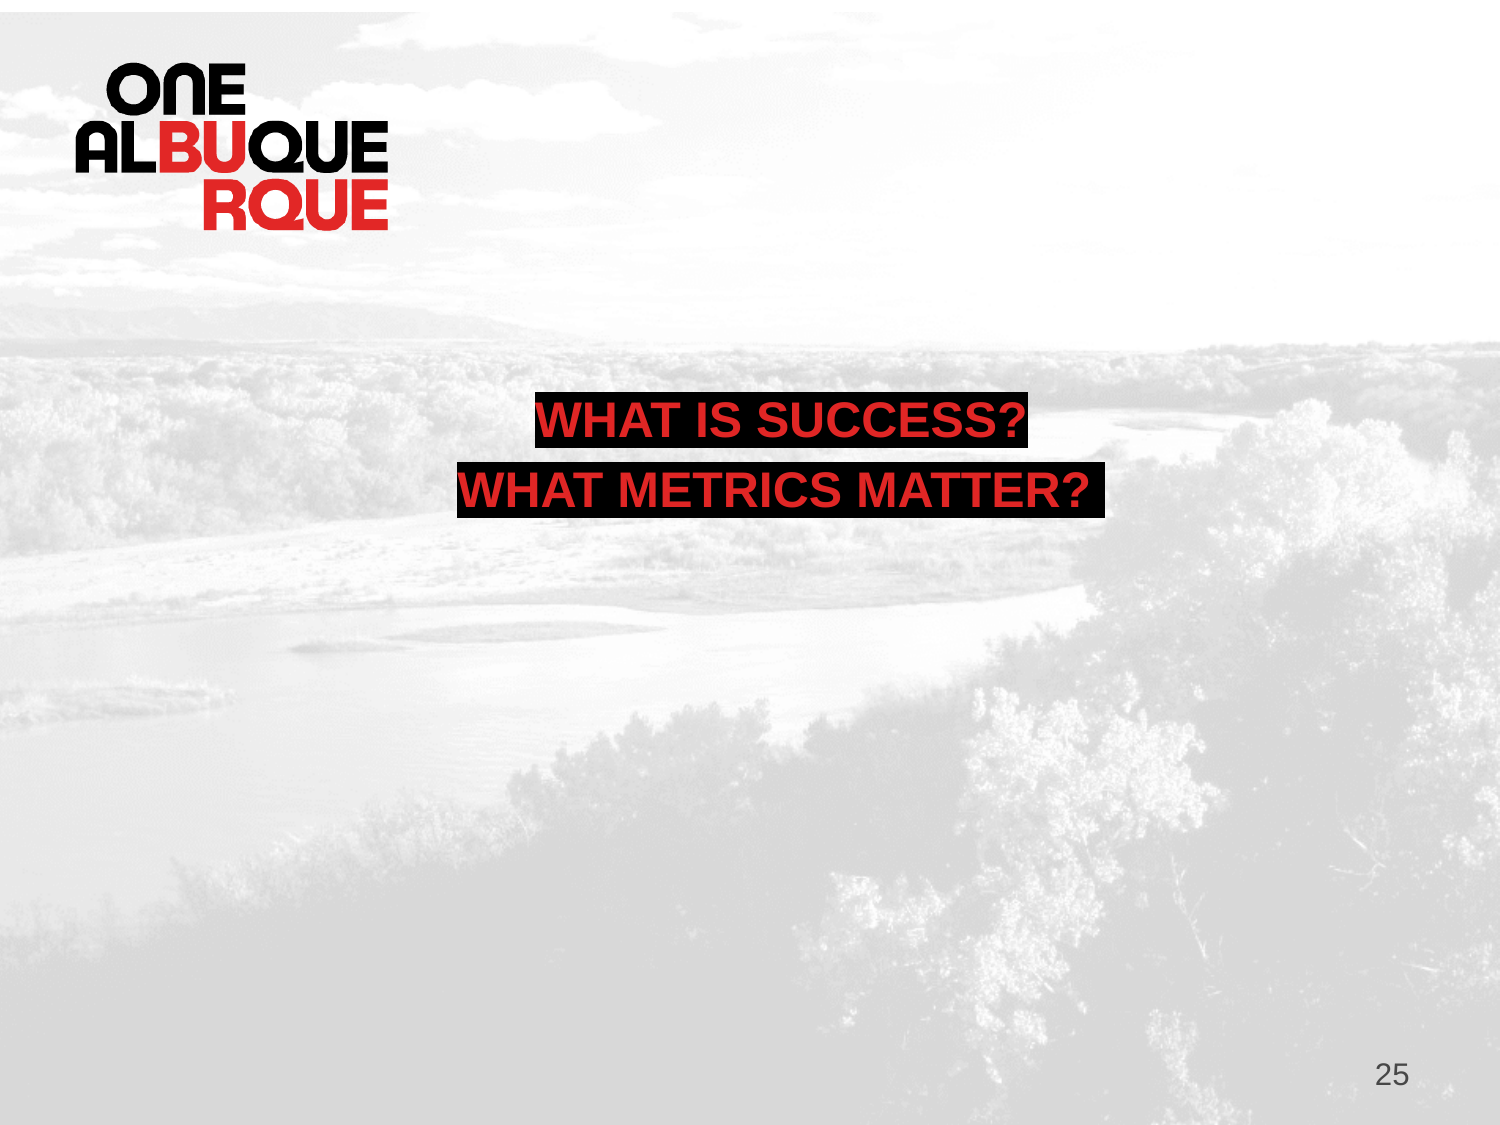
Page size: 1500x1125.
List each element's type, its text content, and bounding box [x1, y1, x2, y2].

picture [75, 62, 388, 231]
slide_number 25 [1074, 1042, 1425, 1103]
list What is success? What metrics matter? [137, 362, 1425, 525]
